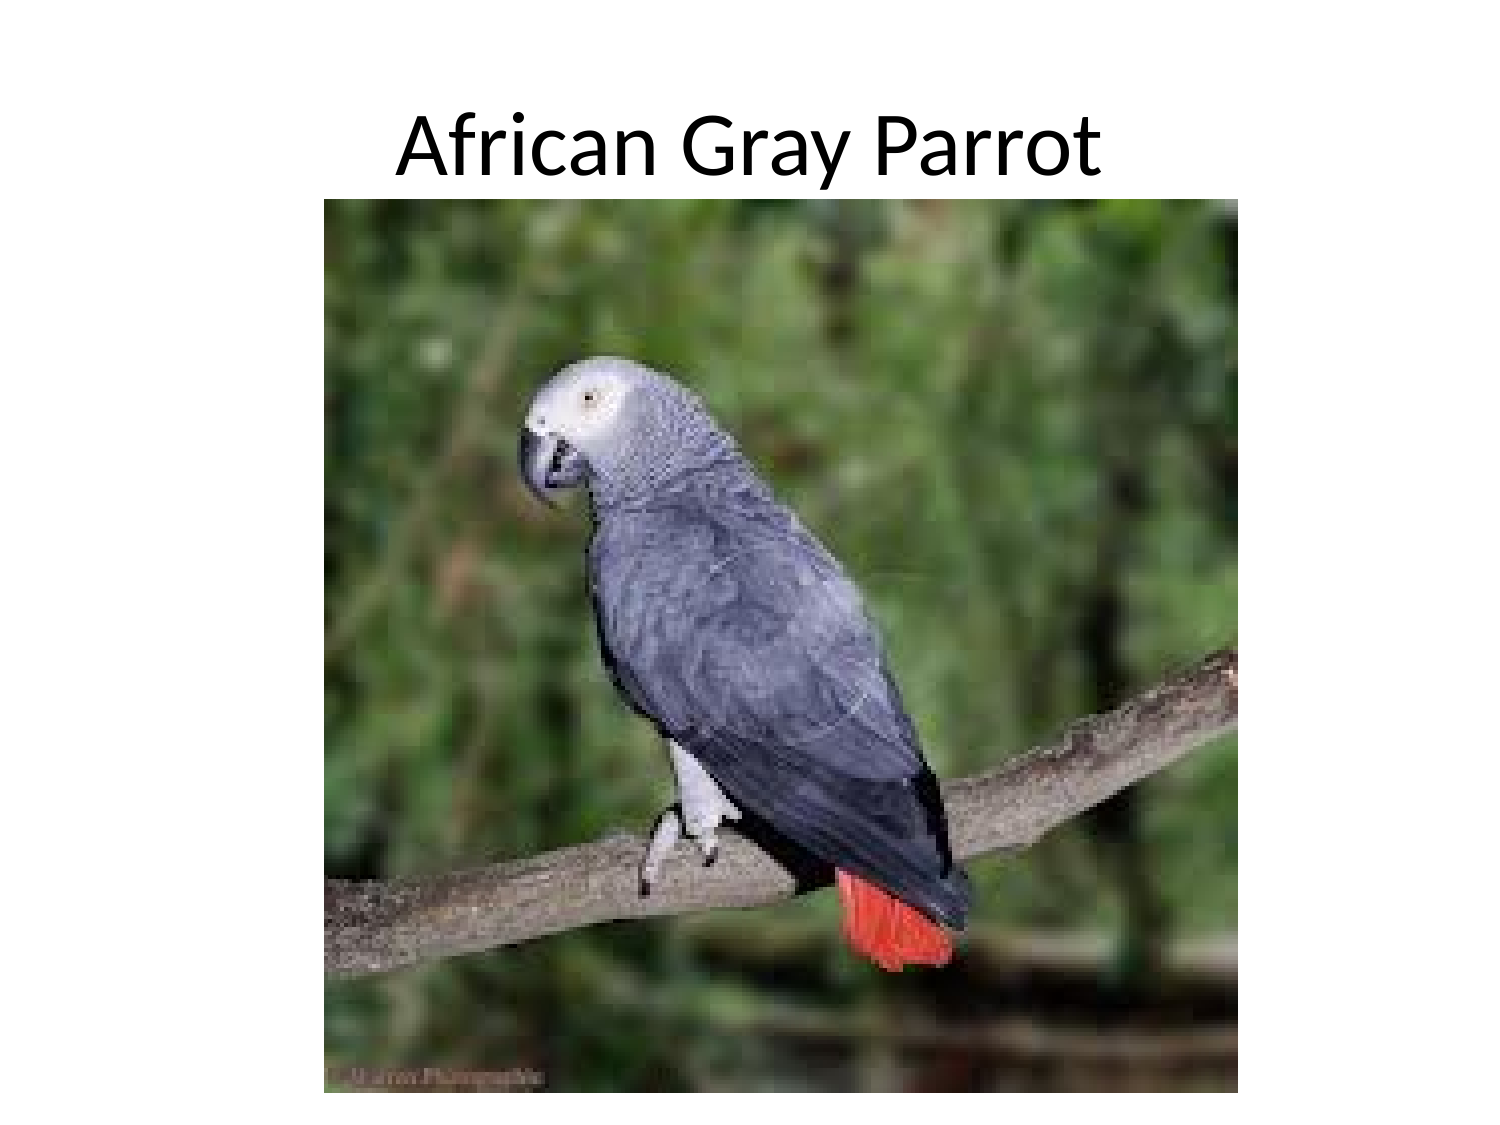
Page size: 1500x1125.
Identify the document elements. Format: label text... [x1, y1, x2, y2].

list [324, 199, 1238, 1093]
title African Gray Parrot [75, 45, 1425, 233]
